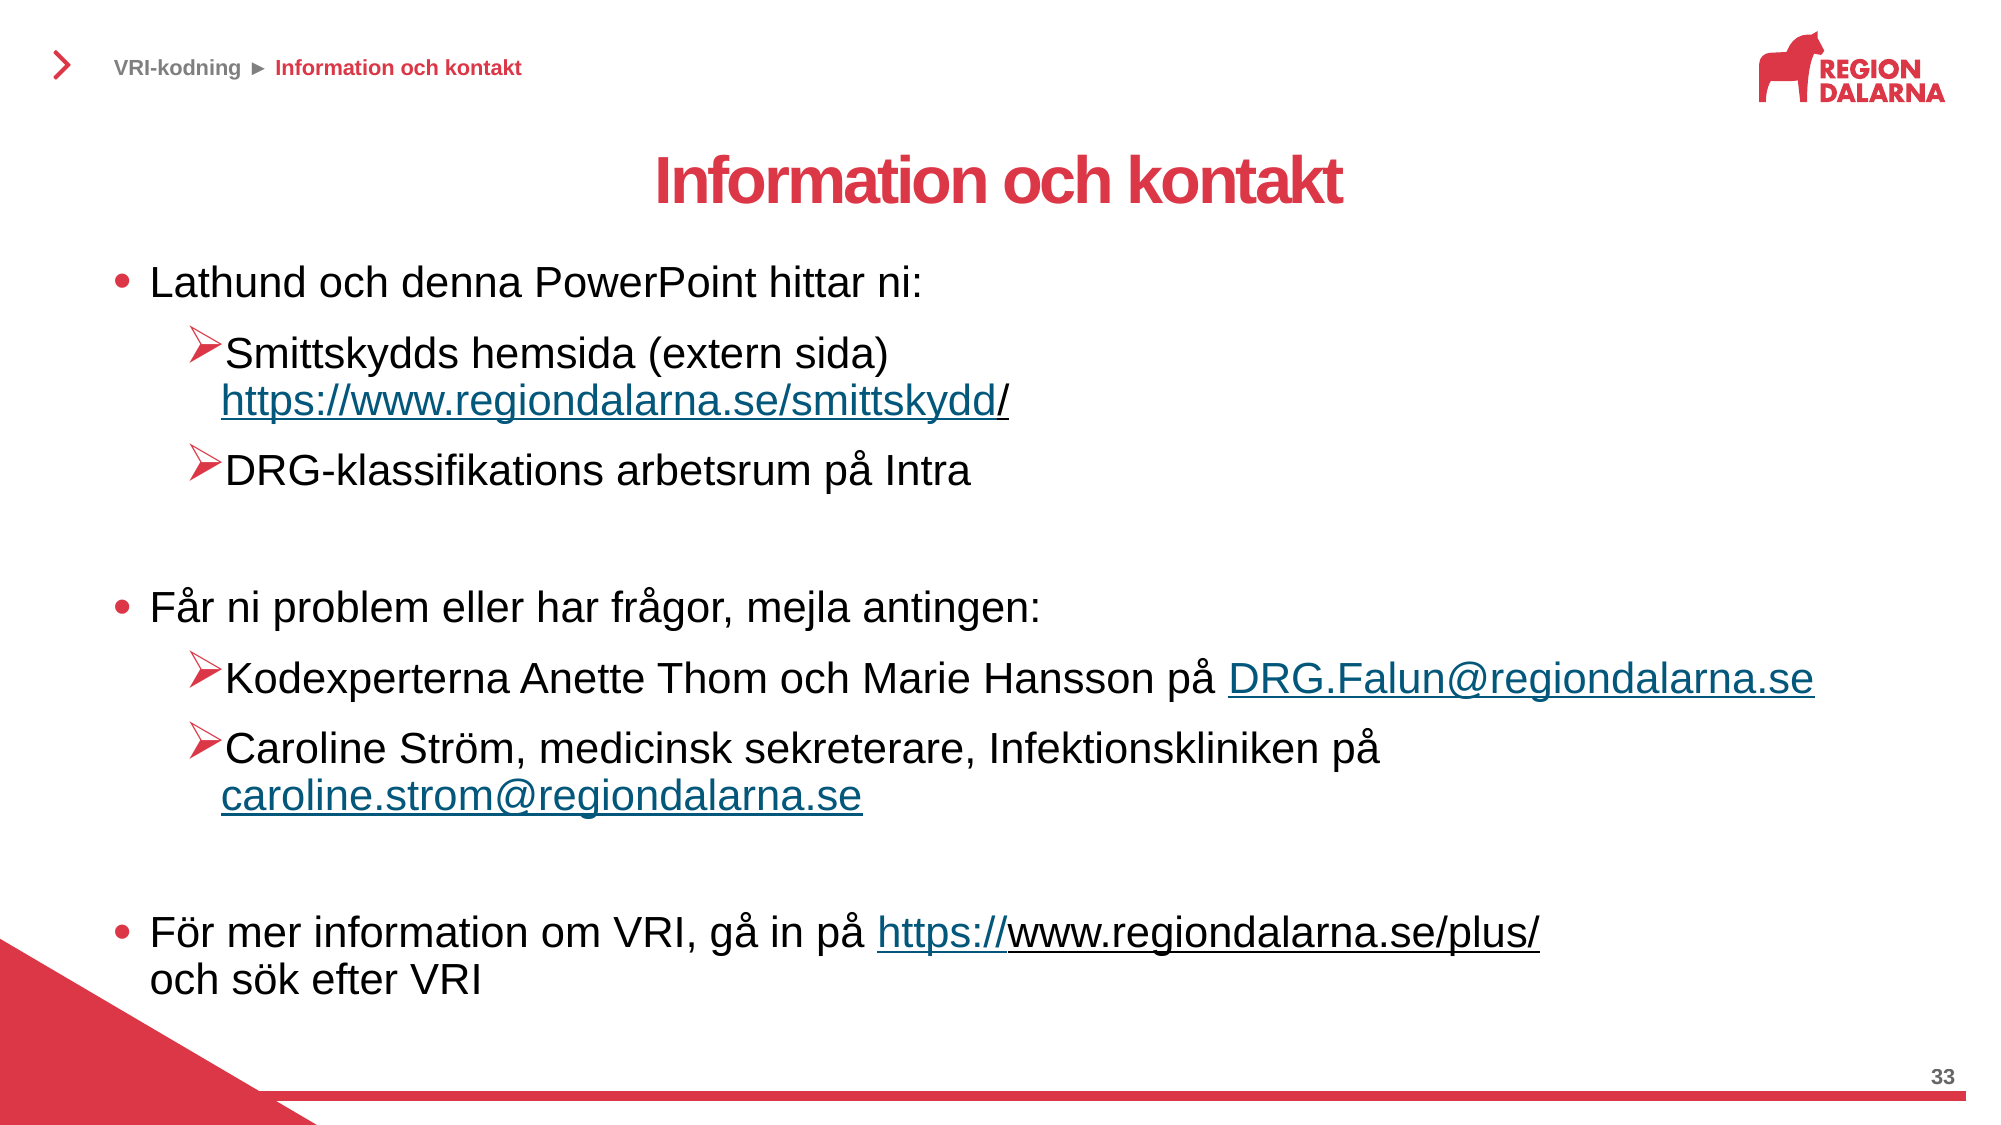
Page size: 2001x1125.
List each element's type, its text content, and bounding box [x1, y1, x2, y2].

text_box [0, 922, 1966, 1125]
title Information och kontakt [114, 119, 1886, 244]
footer VRI-kodning ► Information och kontakt [114, 45, 1671, 88]
list Lathund och denna PowerPoint hittar ni: Smittskydds hemsida (extern sida) https://www.regiondalarna.se/smittskydd/ DRG-klassifikations arbetsrum på Intra Får ni problem eller har frågor, mejla antingen: Kodexperterna Anette Thom och Marie Hansson på DRG.Falun@regiondalarna.se Caroline Ström, medicinsk sekreterare, Infektionskliniken på caroline.strom@regiondalarna.se För mer information om VRI, gå in på https://www.regiondalarna.se/plus/ och sök efter VRI [114, 260, 1886, 922]
